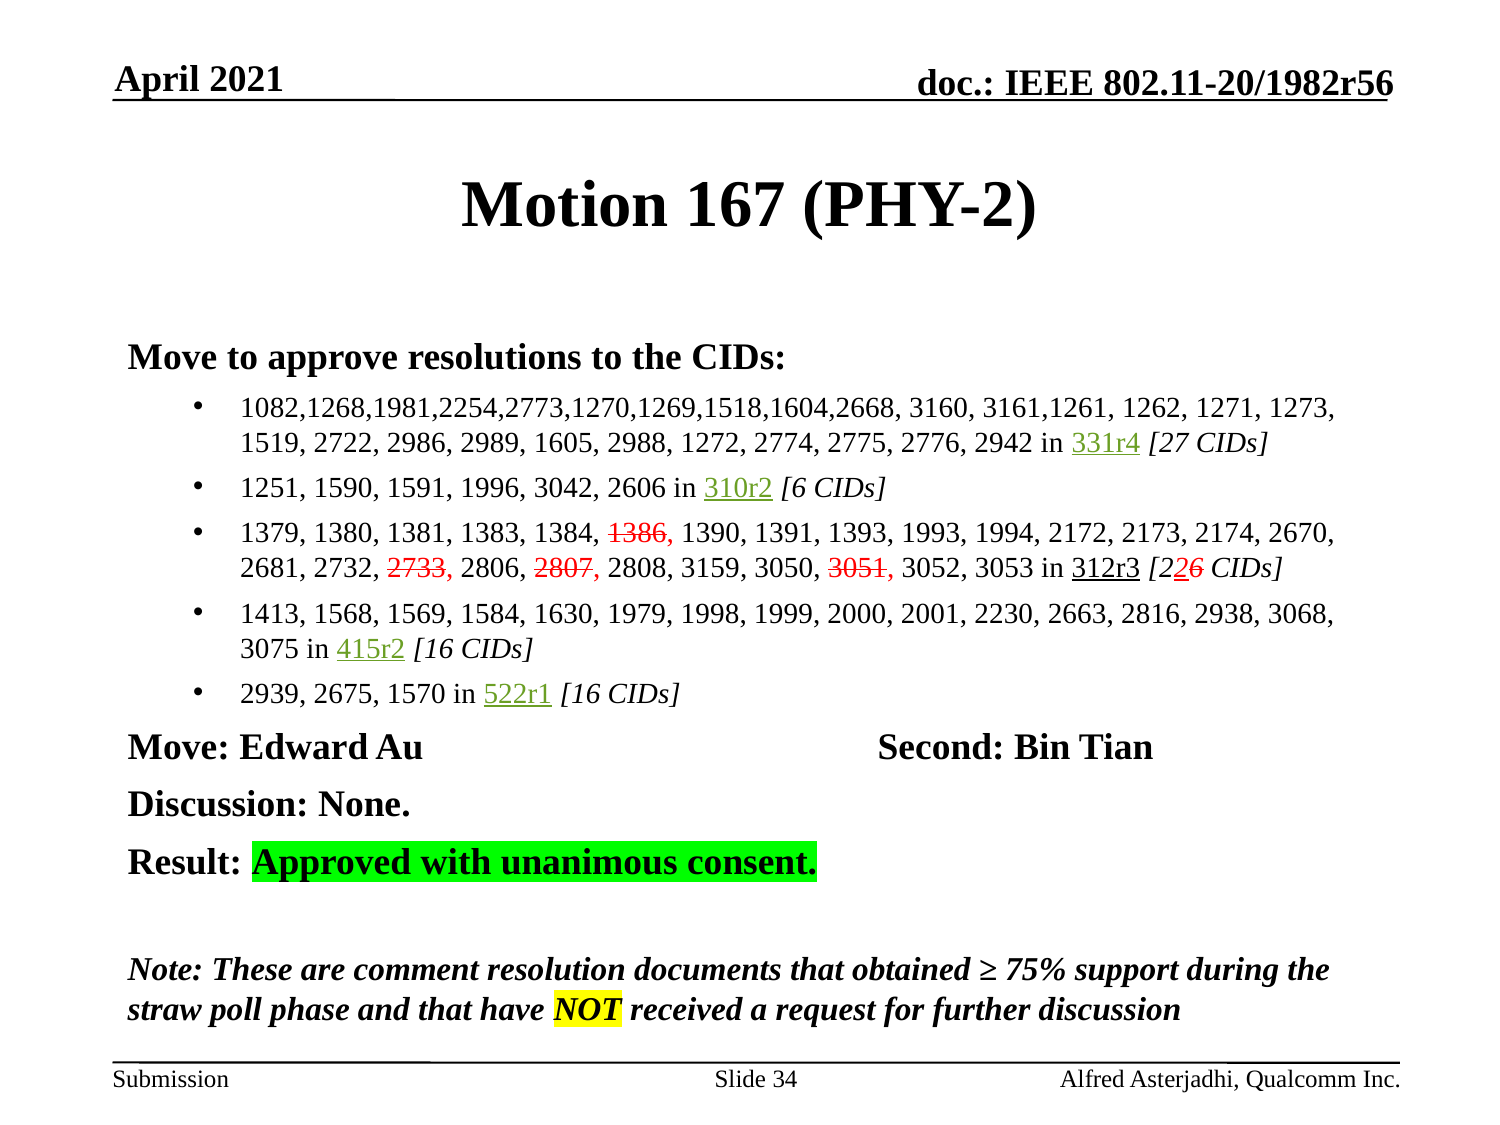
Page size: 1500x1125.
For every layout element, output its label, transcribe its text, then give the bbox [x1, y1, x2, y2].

footer Alfred Asterjadhi, Qualcomm Inc. [878, 1061, 1402, 1093]
slide_number Slide 34 [712, 1061, 800, 1123]
title Motion 167 (PHY-2) [112, 112, 1388, 288]
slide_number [114, 54, 423, 100]
list Move to approve resolutions to the CIDs: 1082,1268,1981,2254,2773,1270,1269,1518,1604,2668, 3160, 3161,1261, 1262, 1271, 1273, 1519, 2722, 2986, 2989, 1605, 2988, 1272, 2774, 2775, 2776, 2942 in 331r4 [27 CIDs] 1251, 1590, 1591, 1996, 3042, 2606 in 310r2 [6 CIDs] 1379, 1380, 1381, 1383, 1384, 1386, 1390, 1391, 1393, 1993, 1994, 2172, 2173, 2174, 2670, 2681, 2732, 2733, 2806, 2807, 2808, 3159, 3050, 3051, 3052, 3053 in 312r3 [226 CIDs] 1413, 1568, 1569, 1584, 1630, 1979, 1998, 1999, 2000, 2001, 2230, 2663, 2816, 2938, 3068, 3075 in 415r2 [16 CIDs] 2939, 2675, 1570 in 522r1 [16 CIDs] Move: Edward Au Second: Bin Tian Discussion: None. Result: Approved with unanimous consent. Note: These are comment resolution documents that obtained ≥ 75% support during the straw poll phase and that have NOT received a request for further discussion [112, 324, 1388, 1000]
